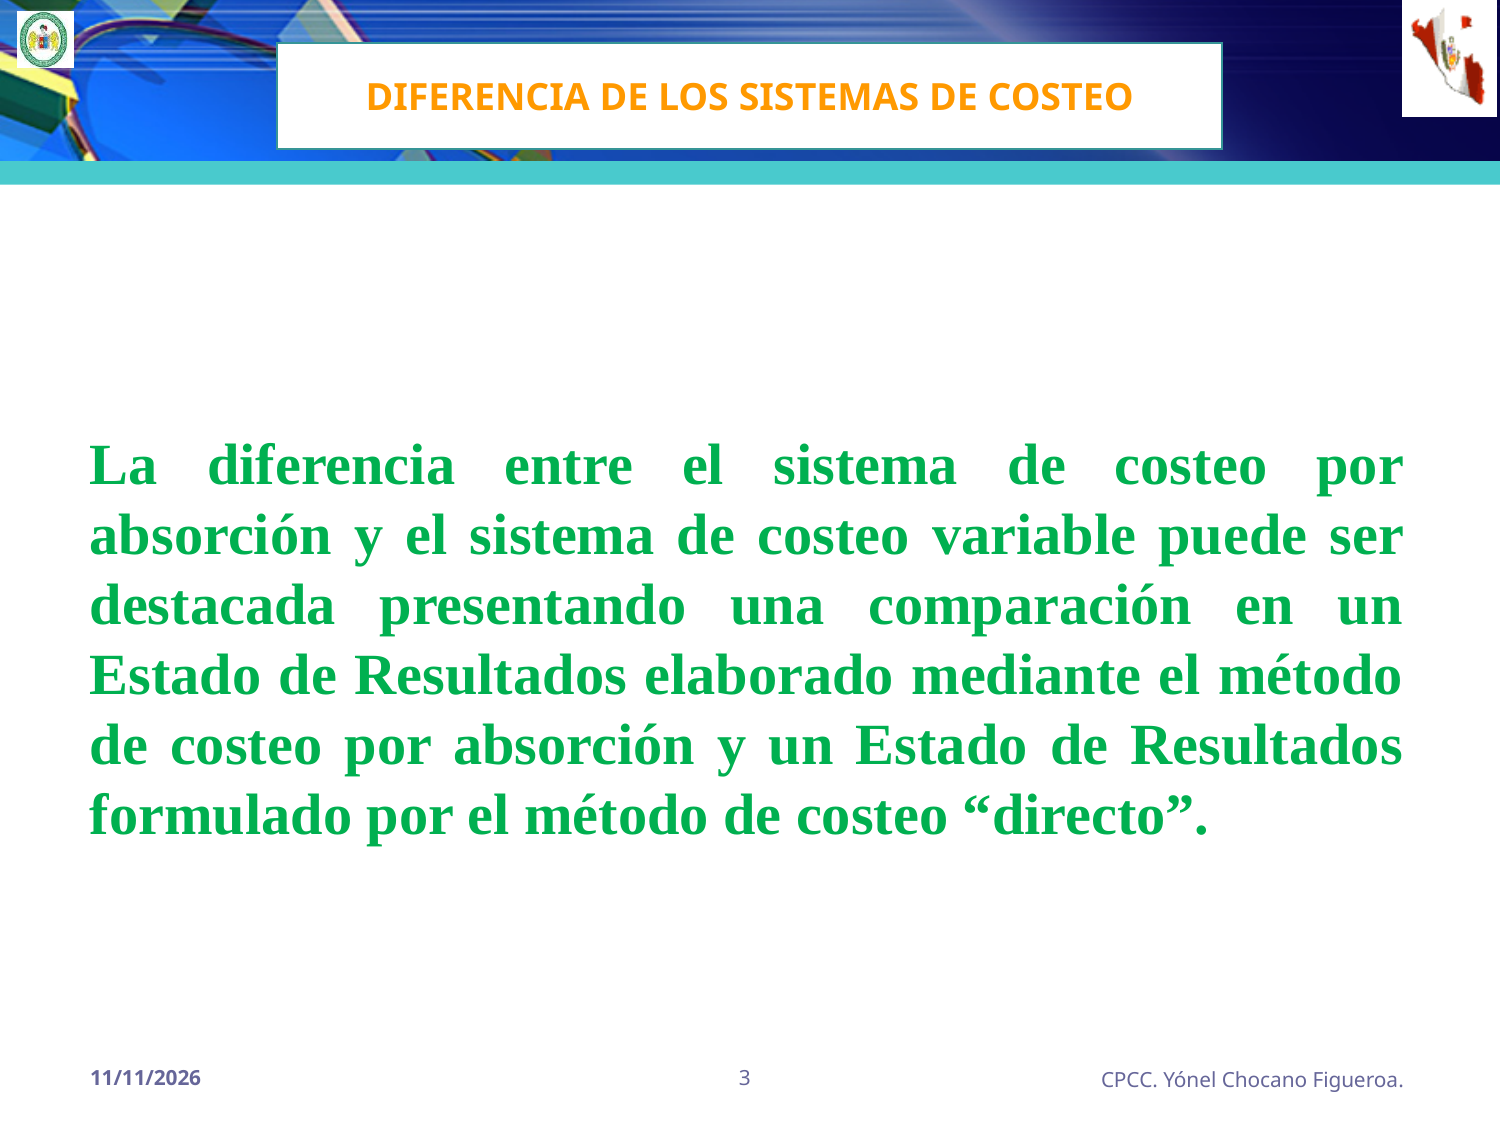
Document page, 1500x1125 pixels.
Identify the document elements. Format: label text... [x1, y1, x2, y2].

text_box DIFERENCIA DE LOS SISTEMAS DE COSTEO [276, 42, 1223, 150]
footer CPCC. Yónel Chocano Figueroa. [943, 1059, 1419, 1112]
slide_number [75, 1057, 425, 1111]
slide_number 3 [569, 1057, 920, 1110]
picture [0, 0, 1500, 161]
text_box La diferencia entre el sistema de costeo por absorción y el sistema de costeo variable puede ser destacada presentando una comparación en un Estado de Resultados elaborado mediante el método de costeo por absorción y un Estado de Resultados formulado por el método de costeo “directo”. [74, 418, 1419, 854]
